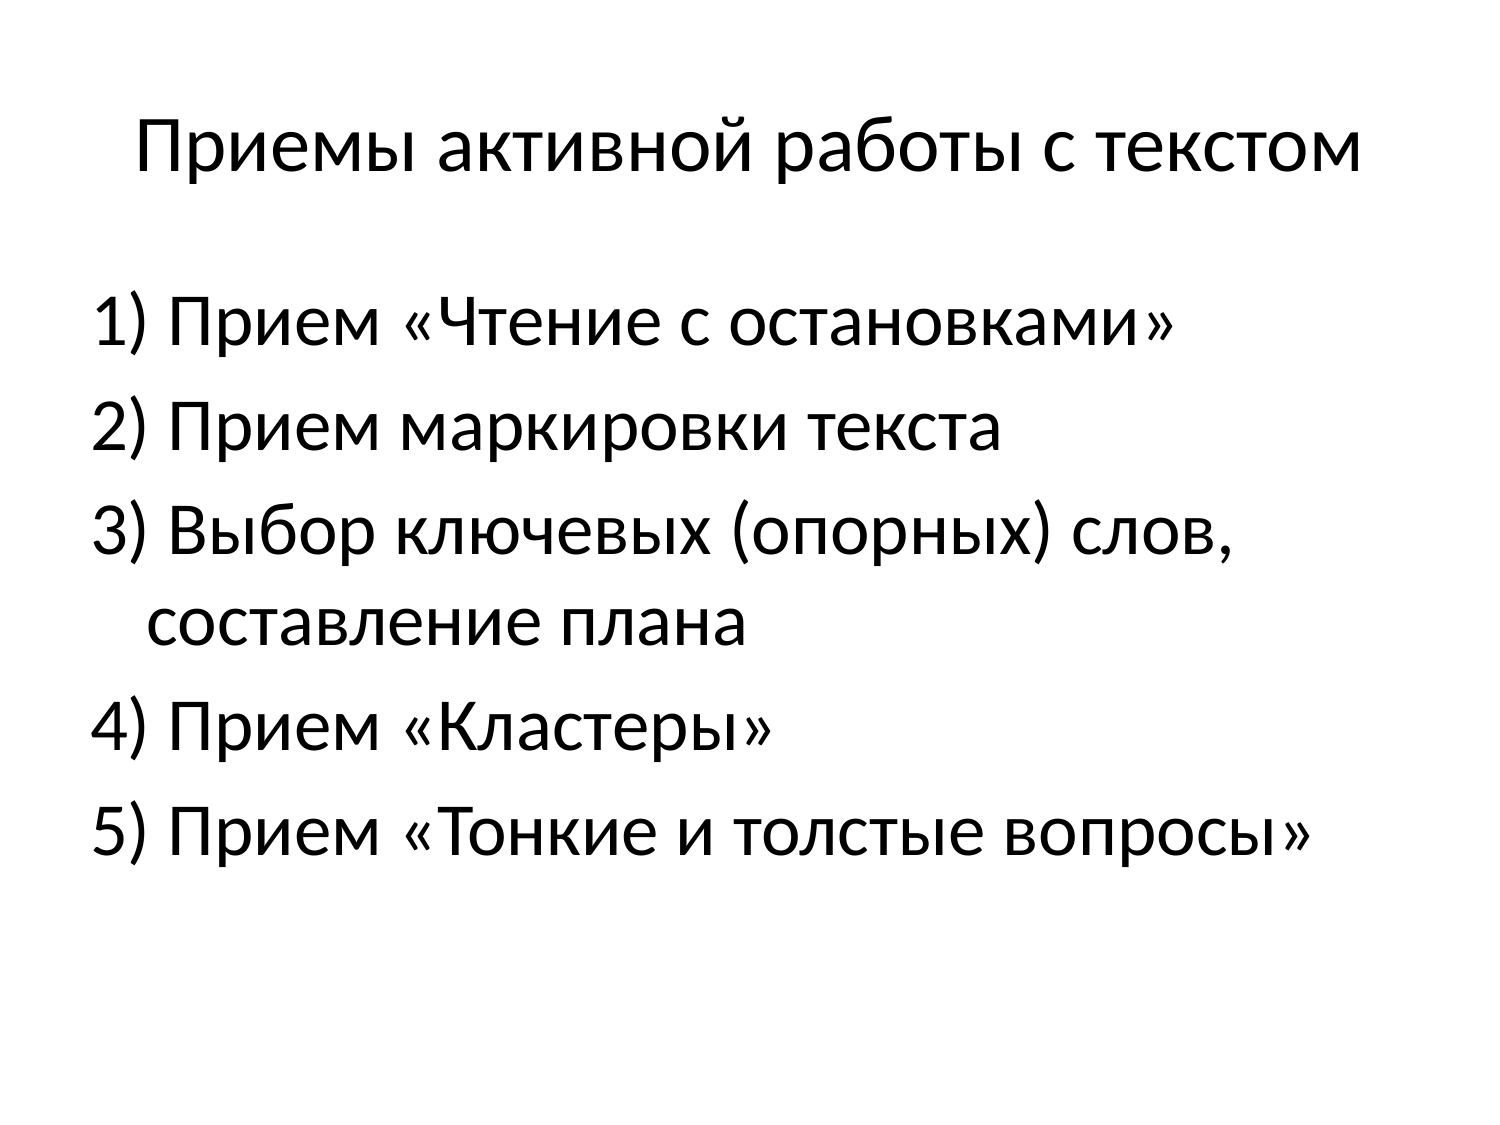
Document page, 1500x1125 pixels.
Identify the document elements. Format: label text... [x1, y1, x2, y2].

list 1) Прием «Чтение с остановками» 2) Прием маркировки текста 3) Выбор ключевых (опорных) слов, составление плана 4) Прием «Кластеры» 5) Прием «Тонкие и толстые вопросы» [75, 262, 1425, 1005]
title Приемы активной работы с текстом [75, 45, 1425, 233]
